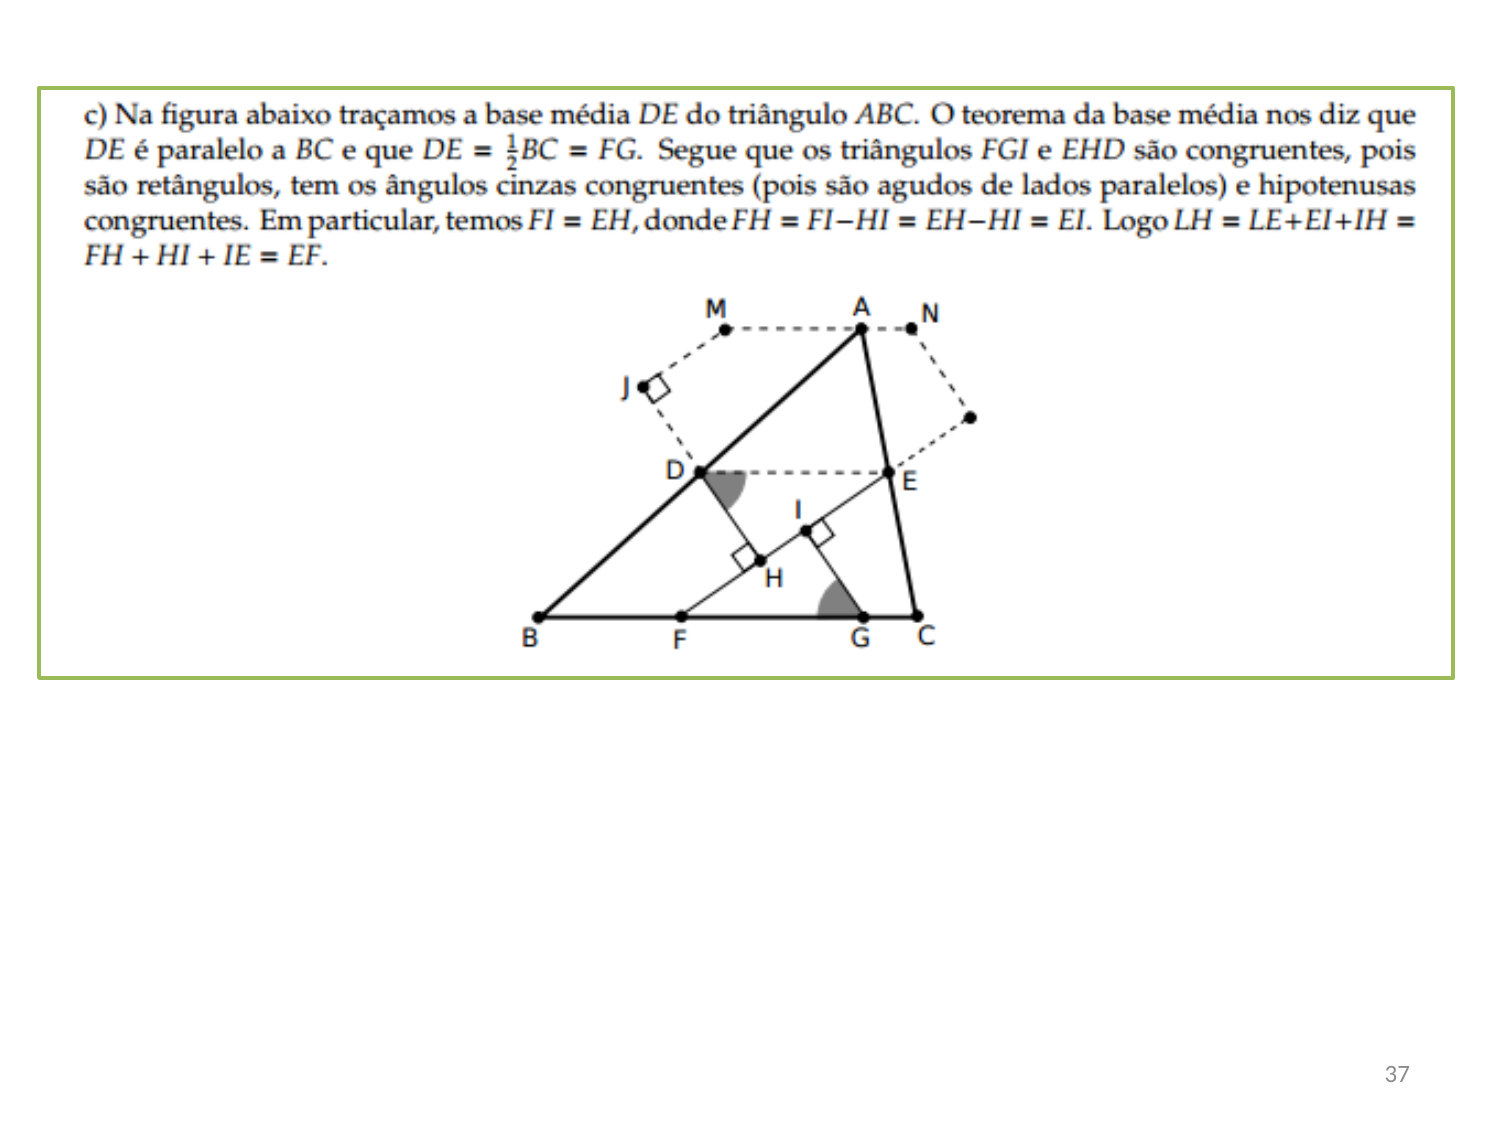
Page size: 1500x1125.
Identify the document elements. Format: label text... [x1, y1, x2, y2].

slide_number 37 [1074, 1042, 1425, 1103]
picture [41, 89, 1451, 676]
